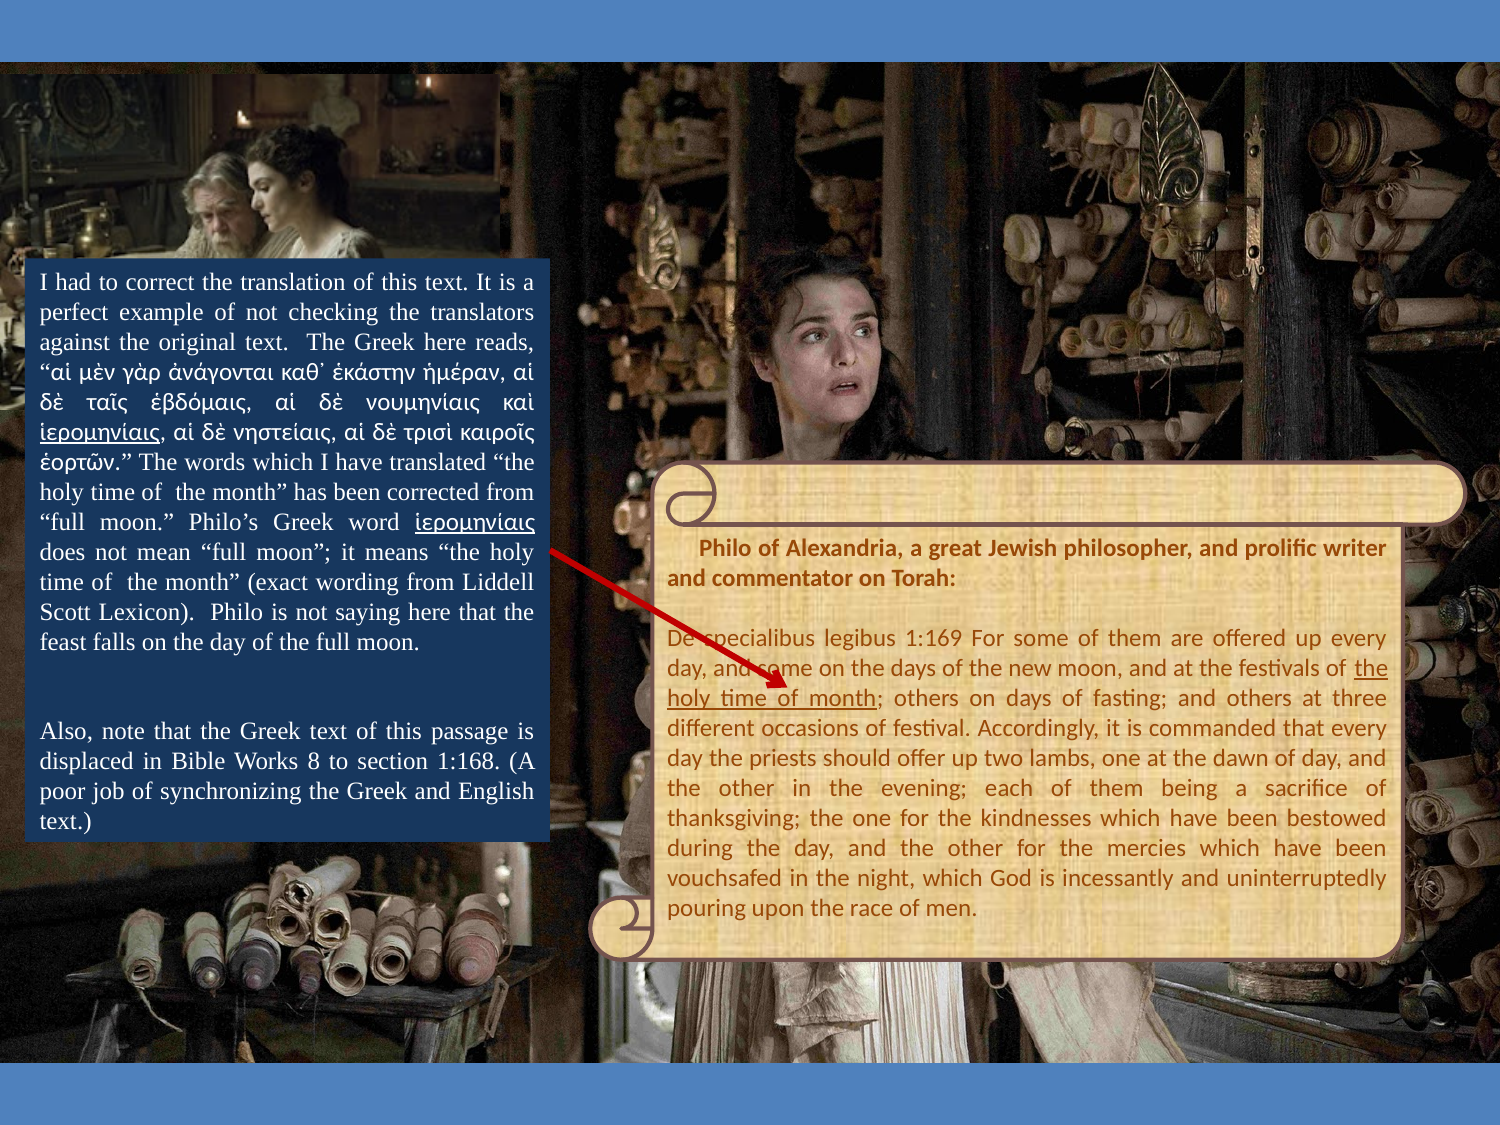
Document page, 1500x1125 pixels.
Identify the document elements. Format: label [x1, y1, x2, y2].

picture [0, 61, 1500, 1063]
text_box [549, 568, 788, 688]
